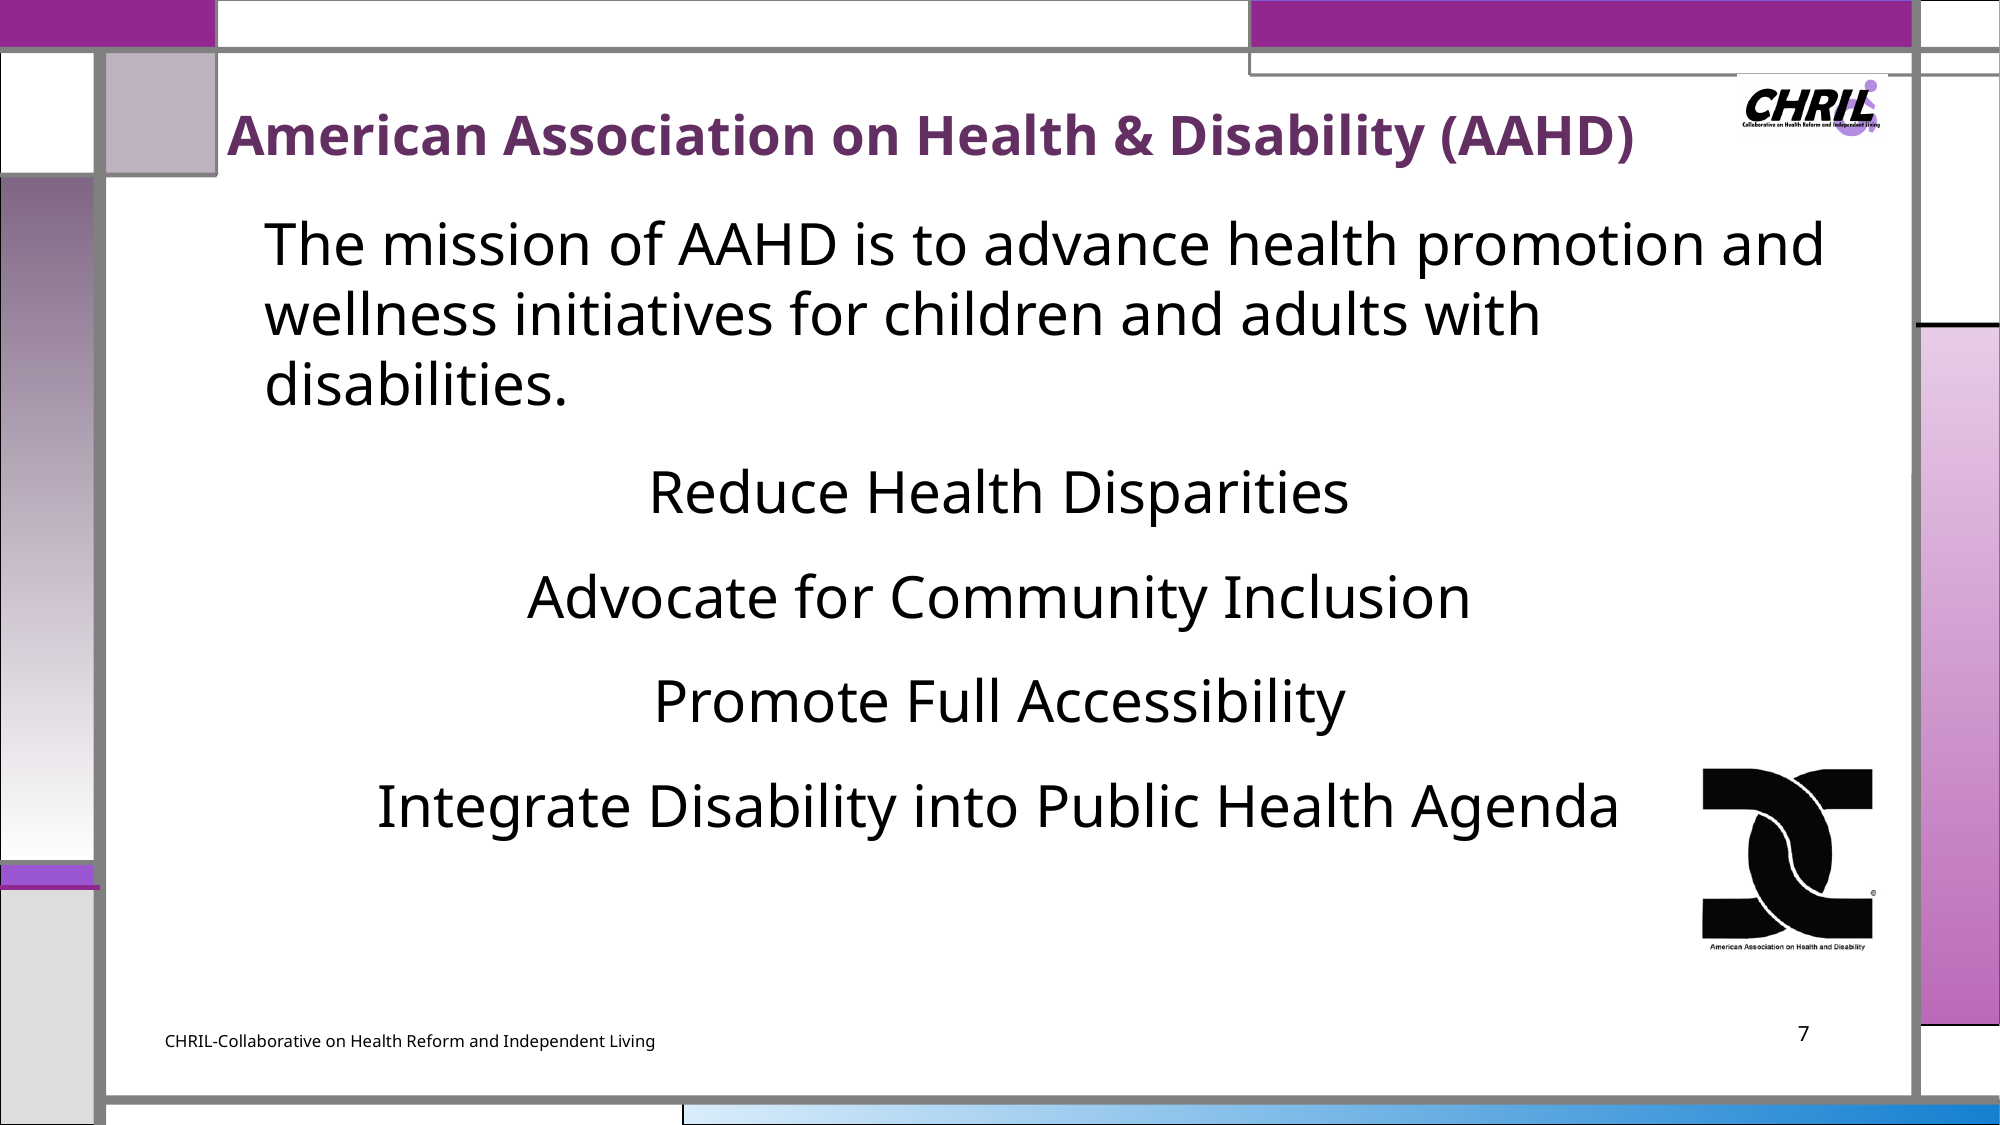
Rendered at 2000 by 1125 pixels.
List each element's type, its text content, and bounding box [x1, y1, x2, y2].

list The mission of AAHD is to advance health promotion and wellness initiatives for children and adults with disabilities. [249, 200, 1875, 425]
footer CHRIL-Collaborative on Health Reform and Independent Living [149, 1012, 725, 1070]
picture [1692, 762, 1882, 954]
text_box Reduce Health Disparities Advocate for Community Inclusion Promote Full Accessibility Integrate Disability into Public Health Agenda [310, 412, 1689, 847]
title American Association on Health & Disability (AAHD) [212, 62, 1788, 175]
slide_number 7 [1662, 1012, 1825, 1058]
picture [1788, 74, 1888, 143]
